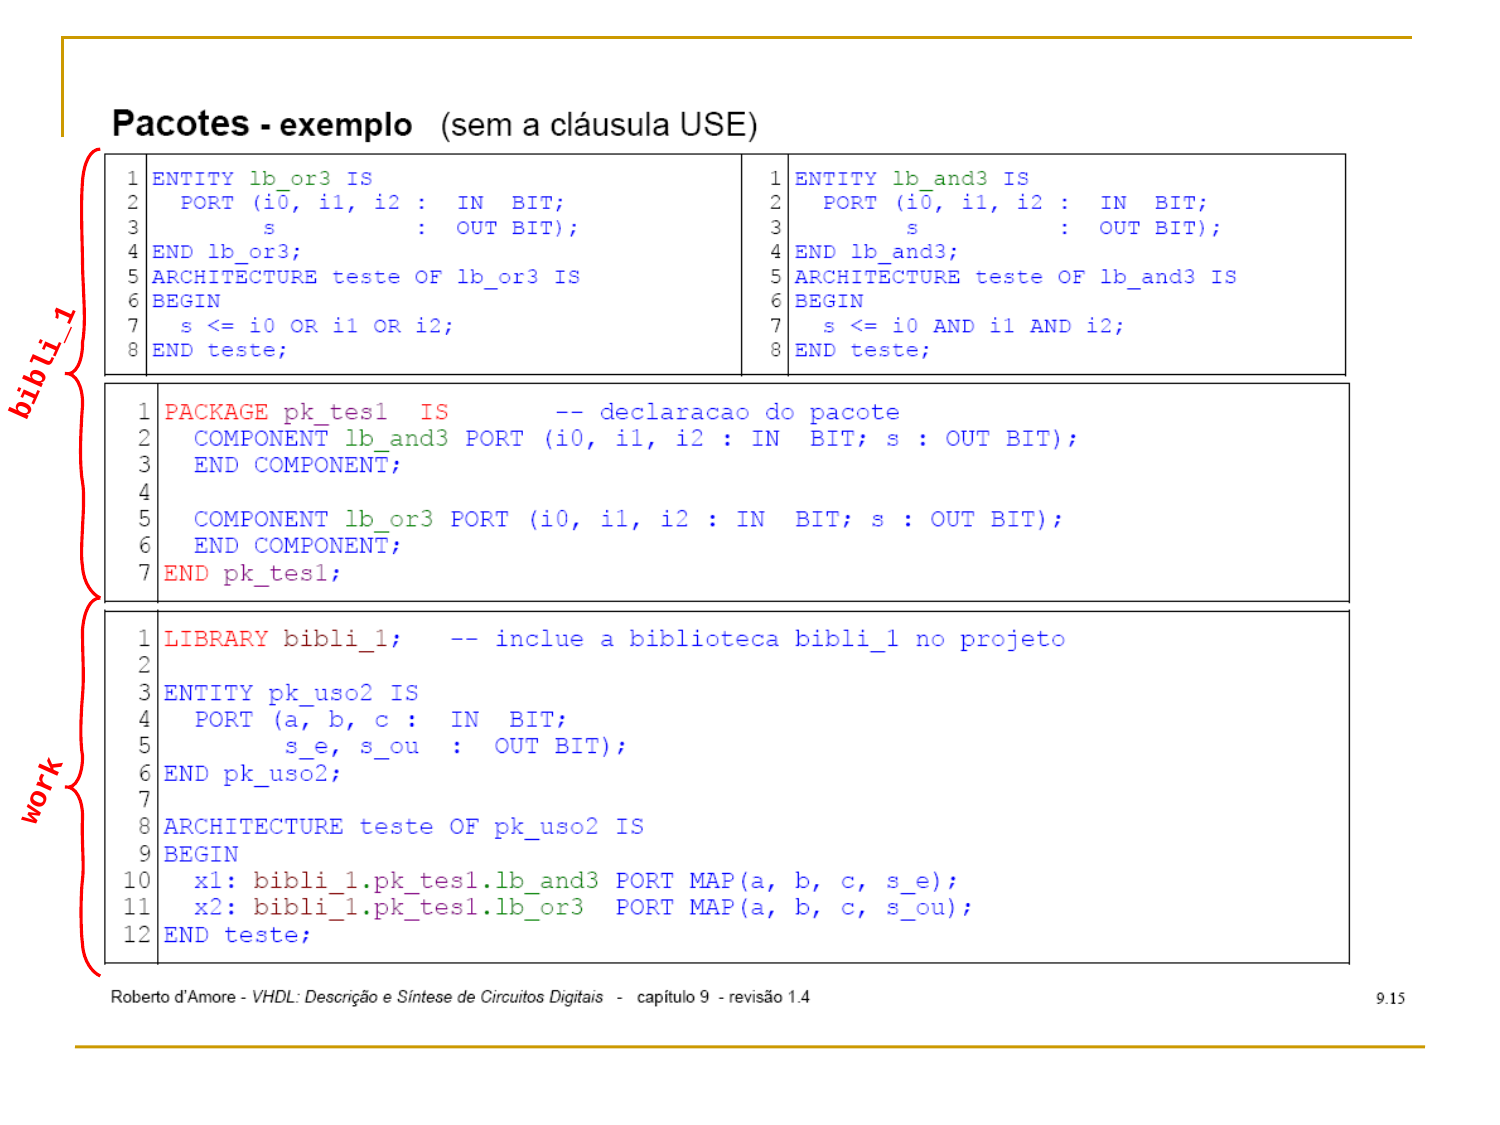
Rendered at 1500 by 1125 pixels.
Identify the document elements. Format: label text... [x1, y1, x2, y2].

text_box bibli_1 [0, 281, 64, 441]
text_box work [0, 733, 64, 846]
picture [64, 54, 1452, 1033]
